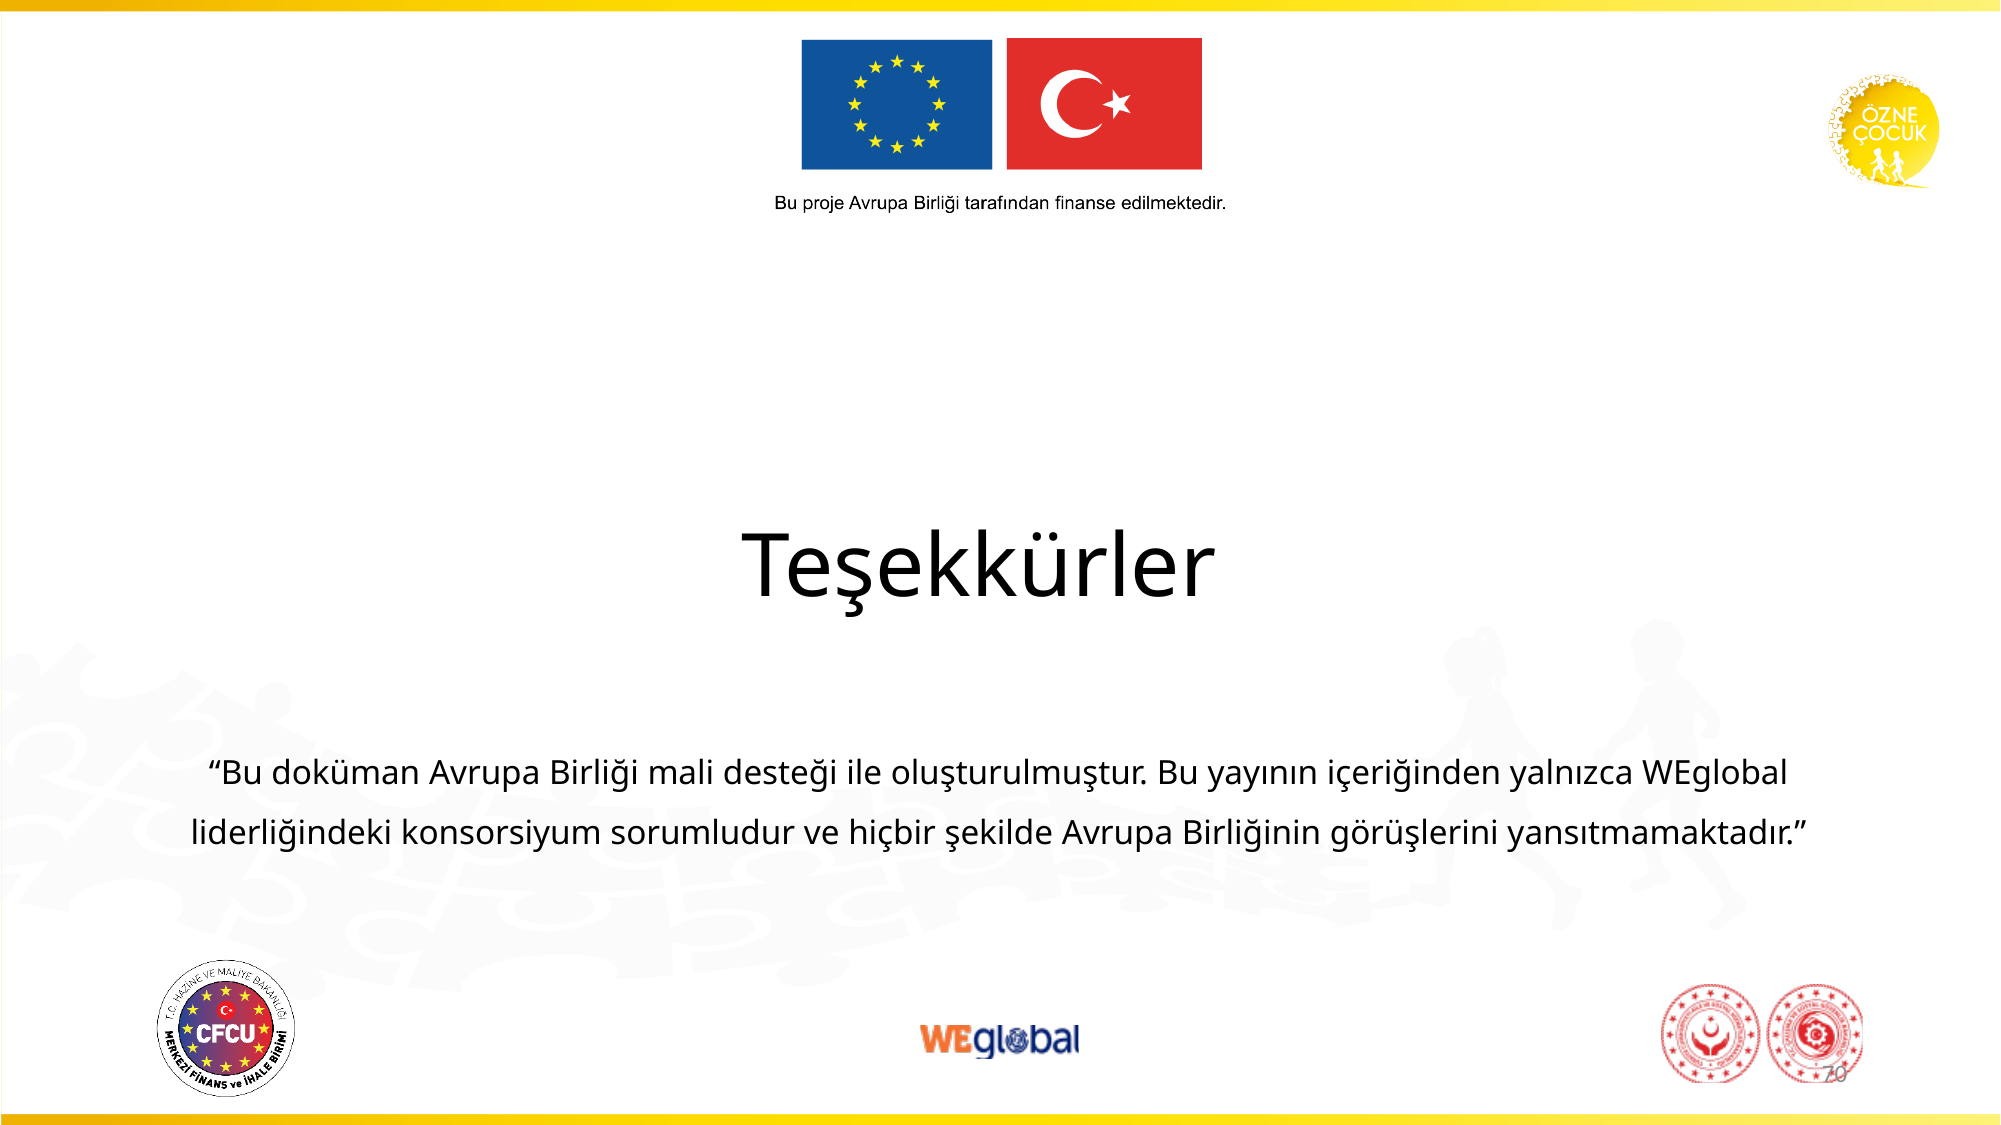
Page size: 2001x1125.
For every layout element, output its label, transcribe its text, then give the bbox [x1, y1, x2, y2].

picture [0, 0, 2001, 1125]
list “Bu doküman Avrupa Birliği mali desteği ile oluşturulmuştur. Bu yayının içeriğinden yalnızca WEglobal liderliğindeki konsorsiyum sorumludur ve hiçbir şekilde Avrupa Birliğinin görüşlerini yansıtmamaktadır.” [137, 723, 1863, 911]
text_box Teşekkürler [727, 501, 1232, 622]
slide_number 70 [1412, 1042, 1863, 1103]
